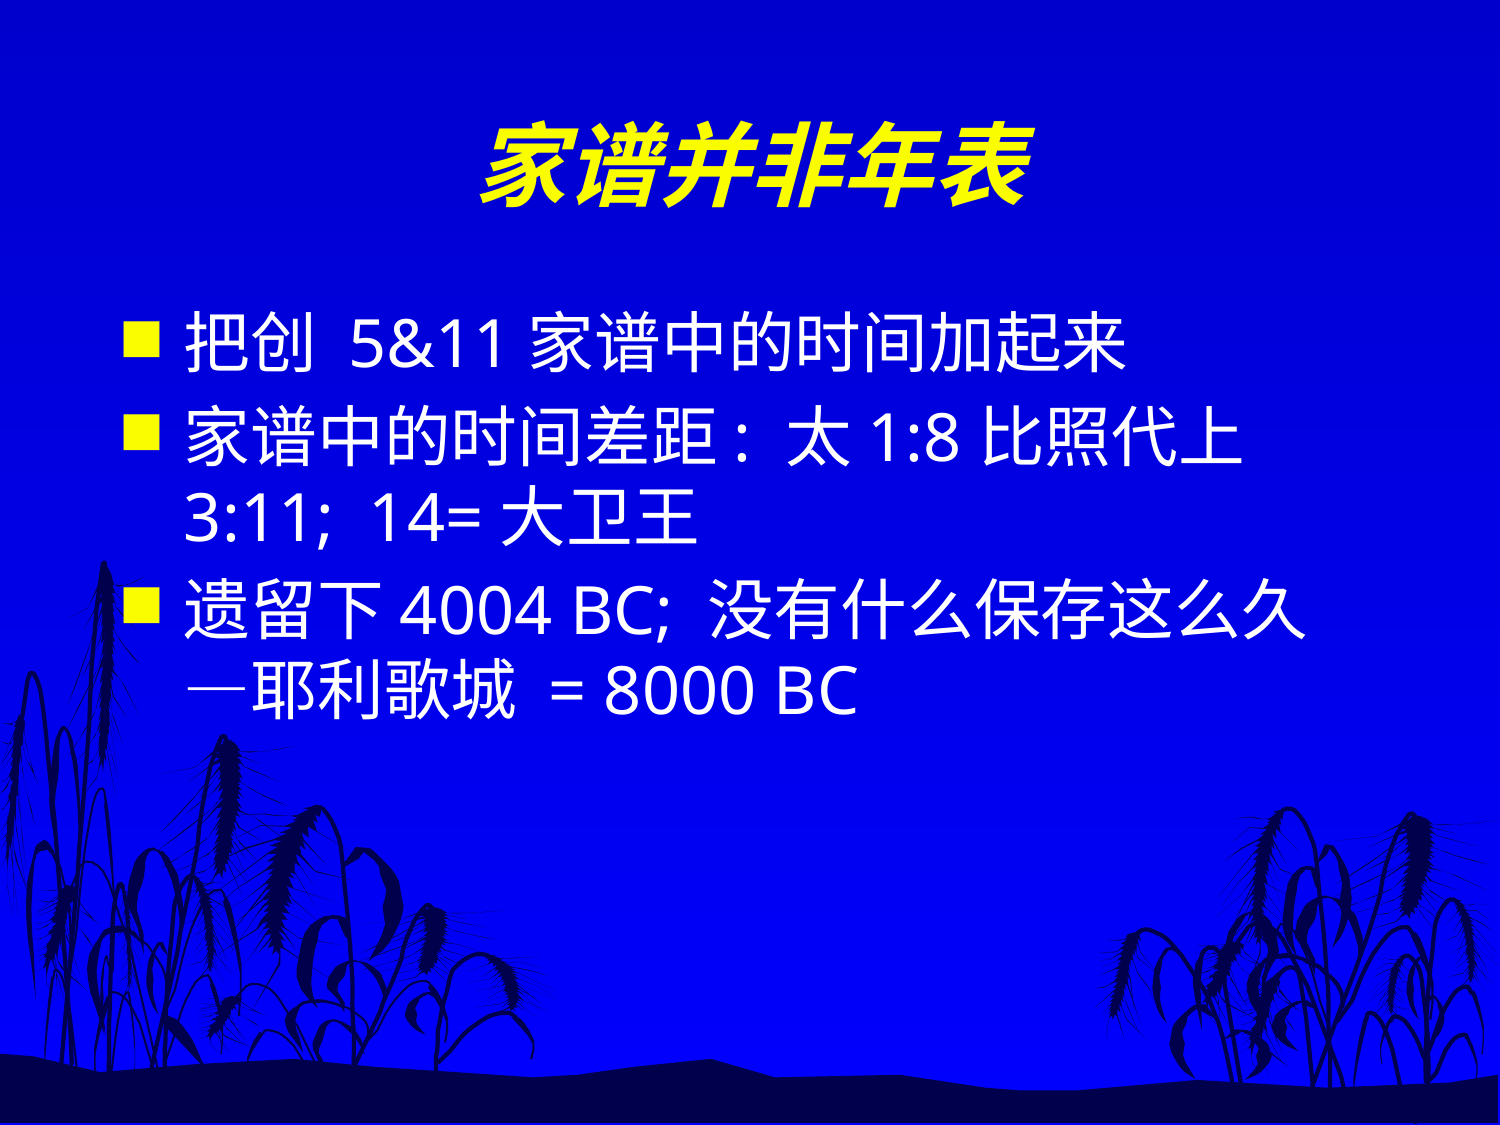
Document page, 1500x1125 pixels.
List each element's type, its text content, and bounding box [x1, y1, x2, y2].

list 把创 5&11家谱中的时间加起来 家谱中的时间差距: 太1:8比照代上3:11; 14=大卫王 遗留下4004 BC; 没有什么保存这么久—耶利歌城 = 8000 BC [112, 293, 1388, 969]
title 家谱并非年表 [112, 68, 1388, 257]
